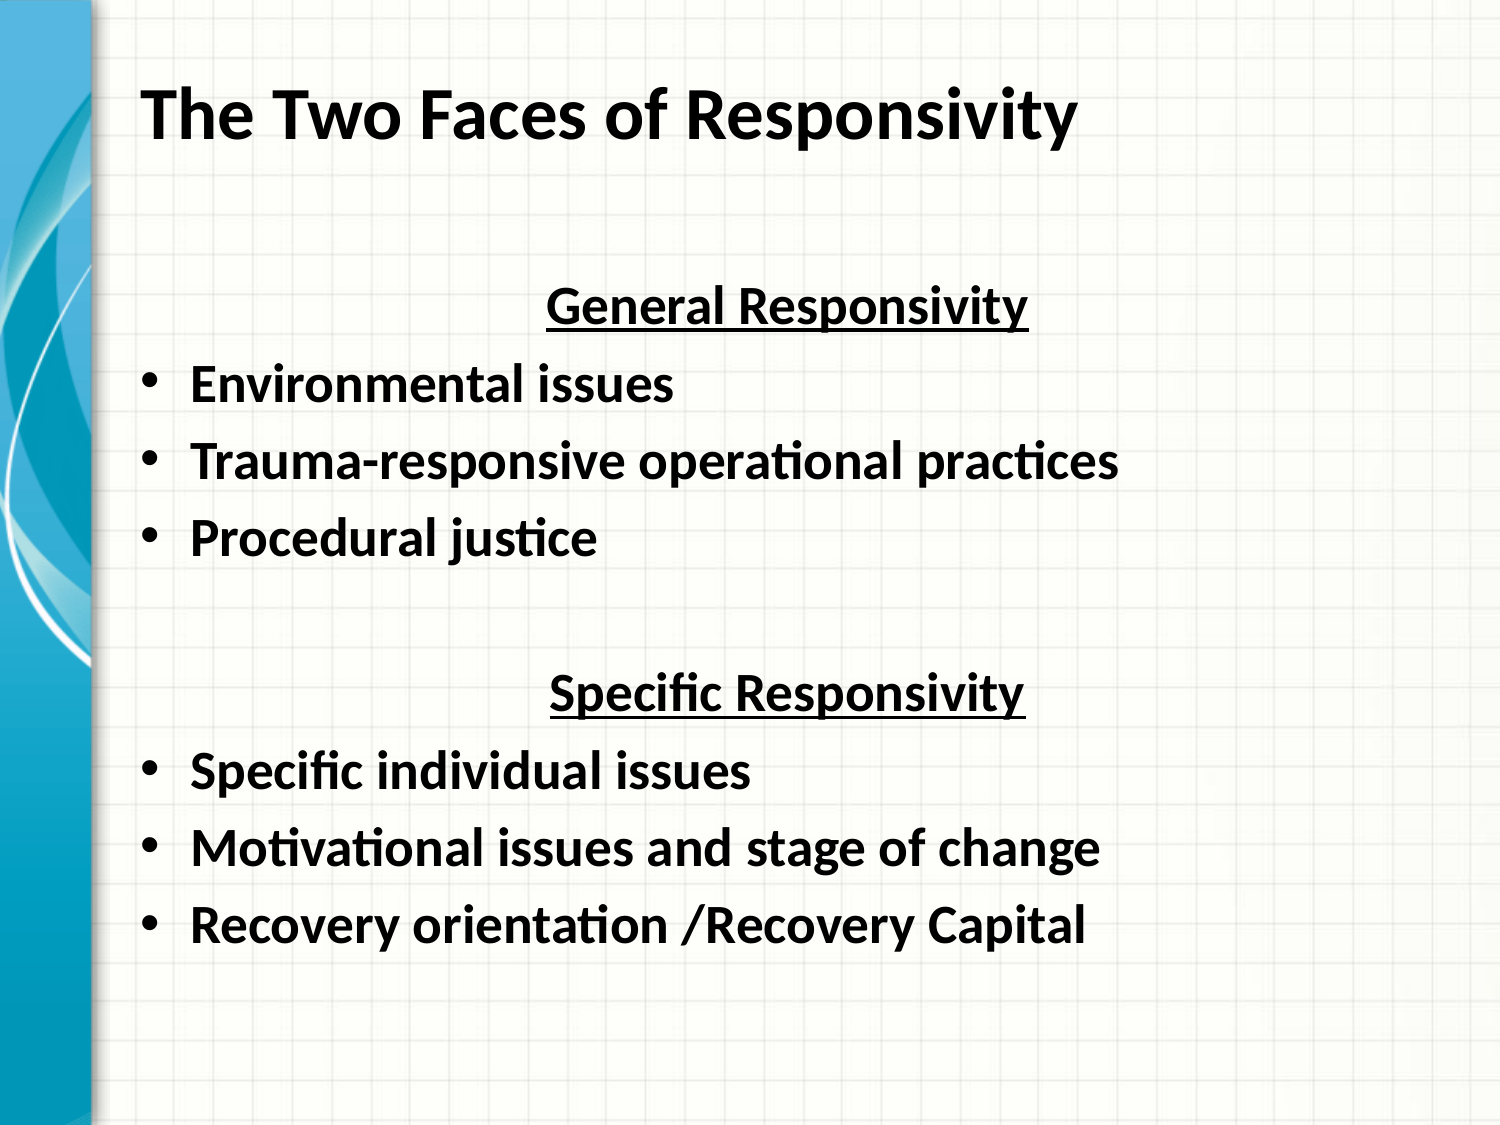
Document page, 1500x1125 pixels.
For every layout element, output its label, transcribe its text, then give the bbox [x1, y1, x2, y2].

list General Responsivity Environmental issues Trauma-responsive operational practices Procedural justice Specific Responsivity Specific individual issues Motivational issues and stage of change Recovery orientation /Recovery Capital [125, 261, 1450, 967]
picture [0, 0, 1500, 1125]
title The Two Faces of Responsivity [125, 44, 1450, 175]
